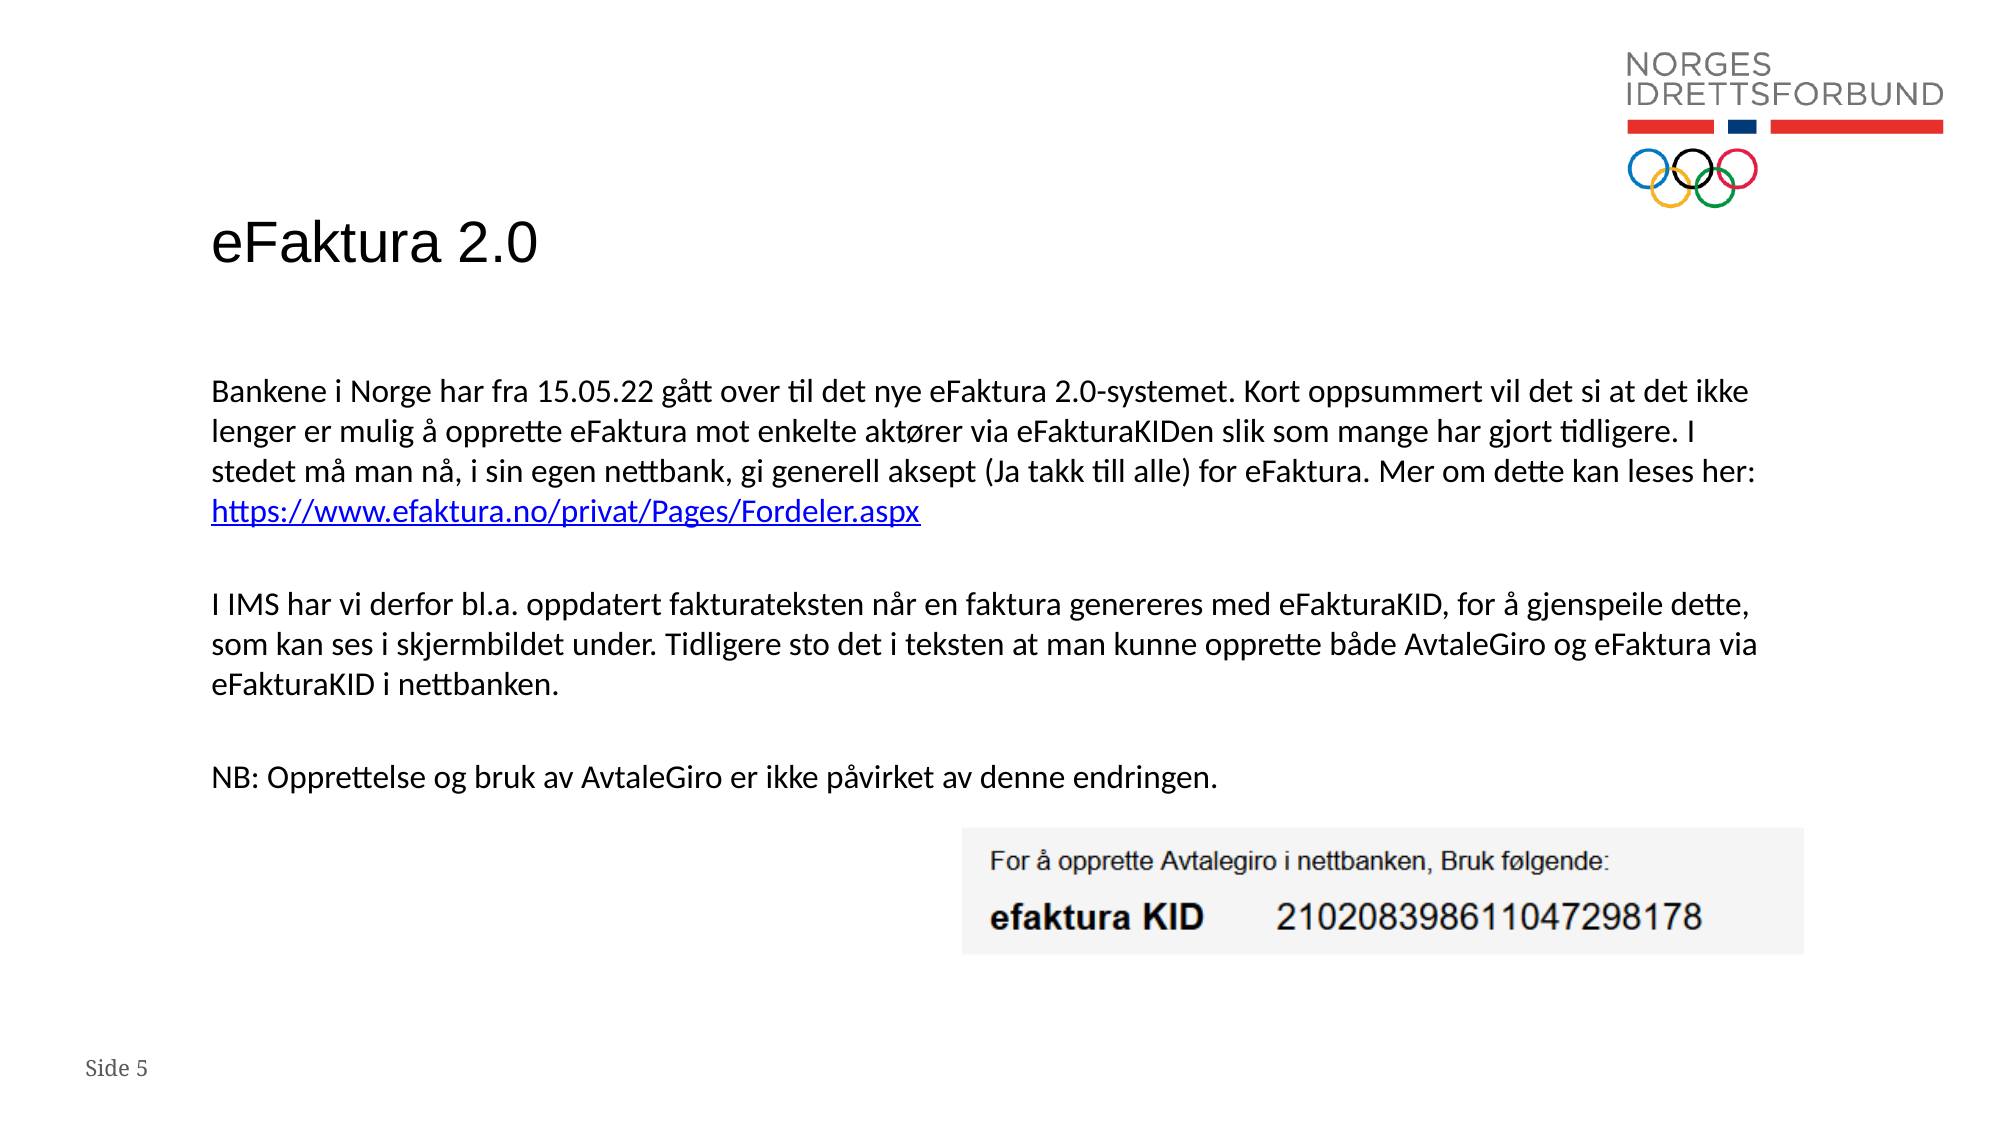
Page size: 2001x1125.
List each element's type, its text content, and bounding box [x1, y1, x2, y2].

title eFaktura 2.0 [196, 196, 1457, 338]
picture [962, 823, 1804, 1007]
picture [1586, 11, 1984, 248]
list Bankene i Norge har fra 15.05.22 gått over til det nye eFaktura 2.0-systemet. Kort oppsummert vil det si at det ikke lenger er mulig å opprette eFaktura mot enkelte aktører via eFakturaKIDen slik som mange har gjort tidligere. I stedet må man nå, i sin egen nettbank, gi generell aksept (Ja takk till alle) for eFaktura. Mer om dette kan leses her: https://www.efaktura.no/privat/Pages/Fordeler.aspx I IMS har vi derfor bl.a. oppdatert fakturateksten når en faktura genereres med eFakturaKID, for å gjenspeile dette, som kan ses i skjermbildet under. Tidligere sto det i teksten at man kunne opprette både AvtaleGiro og eFaktura via eFakturaKID i nettbanken. NB: Opprettelse og bruk av AvtaleGiro er ikke påvirket av denne endringen. [196, 361, 1788, 976]
